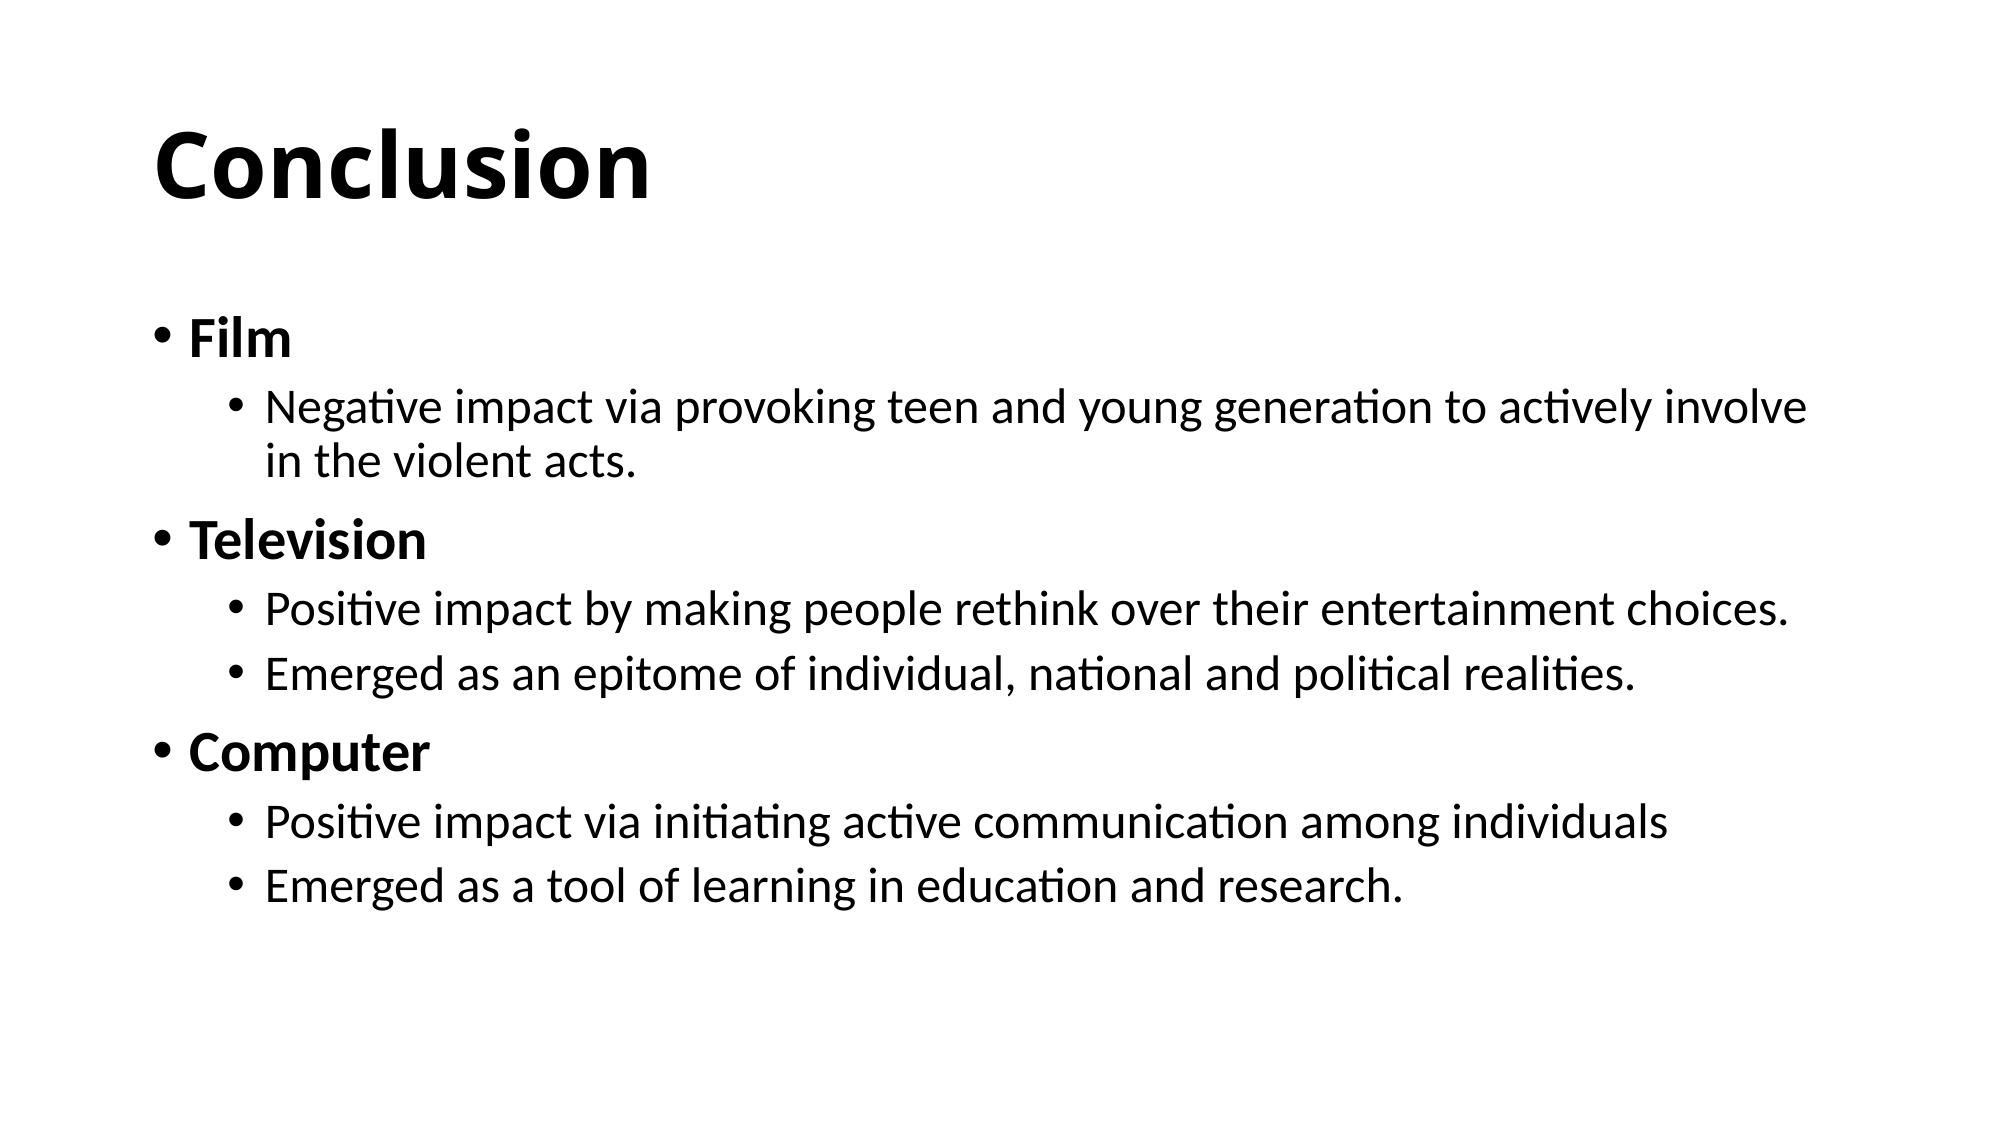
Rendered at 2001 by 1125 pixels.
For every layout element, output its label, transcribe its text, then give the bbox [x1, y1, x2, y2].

list Film Negative impact via provoking teen and young generation to actively involve in the violent acts. Television Positive impact by making people rethink over their entertainment choices. Emerged as an epitome of individual, national and political realities. Computer Positive impact via initiating active communication among individuals Emerged as a tool of learning in education and research. [137, 299, 1863, 1014]
title Conclusion [137, 59, 1863, 278]
